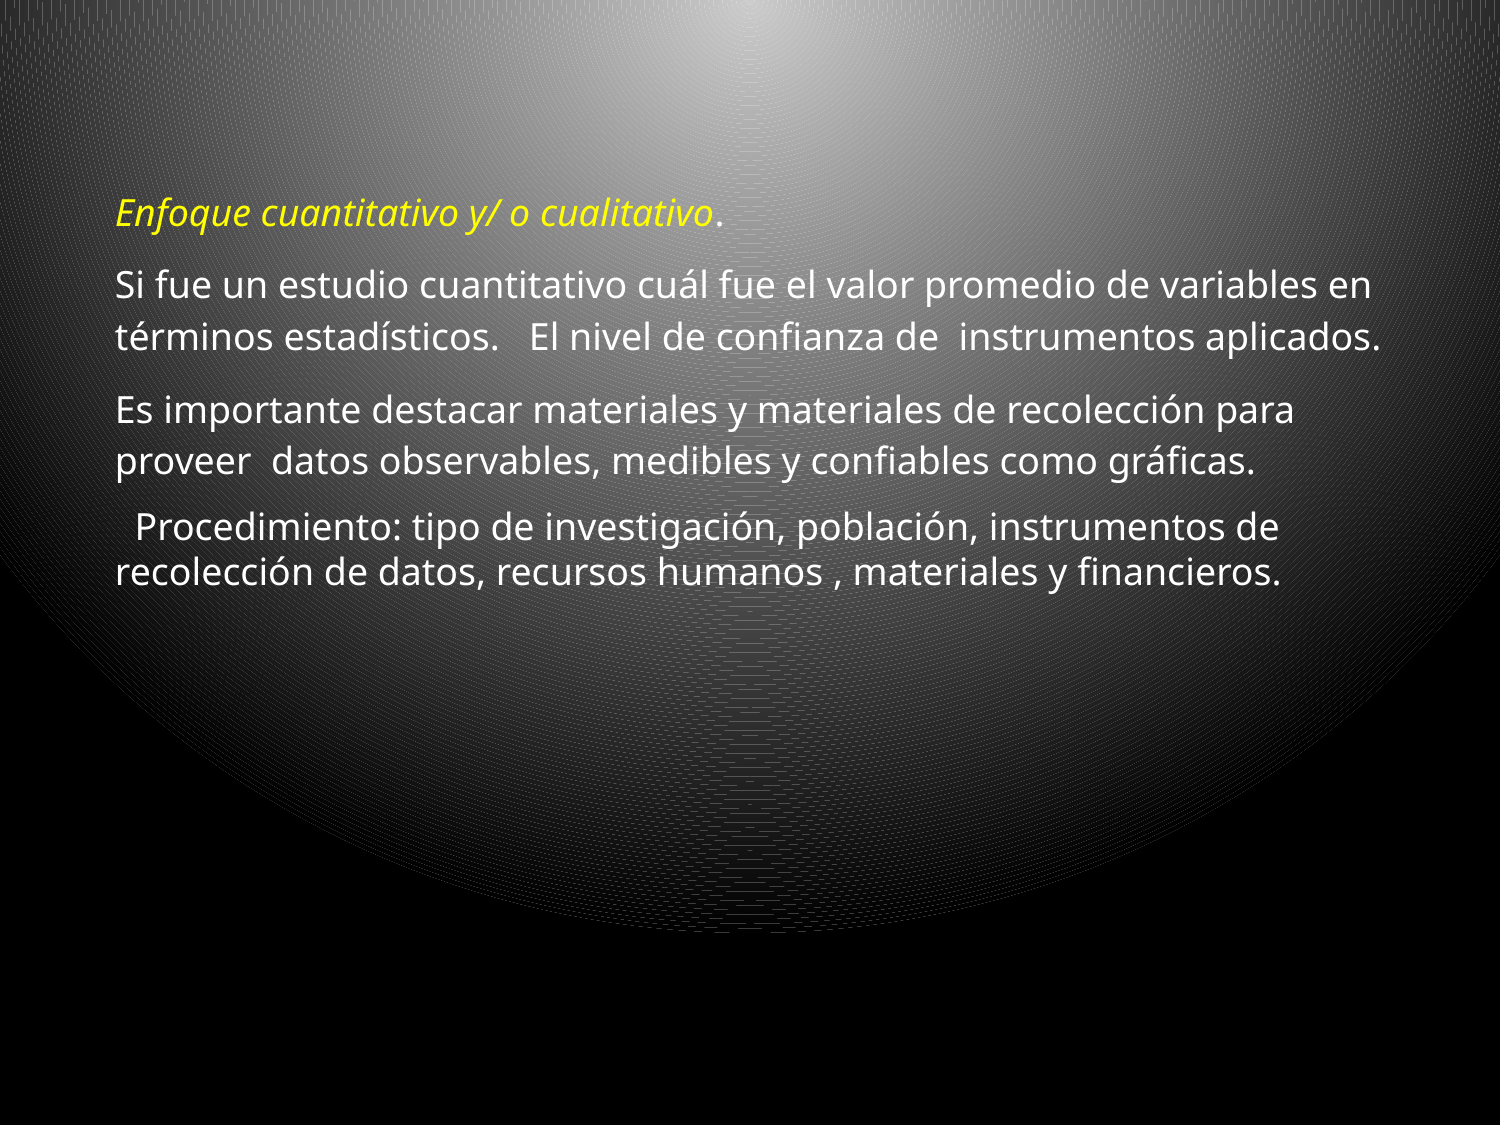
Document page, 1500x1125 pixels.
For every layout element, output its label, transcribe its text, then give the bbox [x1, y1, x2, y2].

text_box Enfoque cuantitativo y/ o cualitativo. Si fue un estudio cuantitativo cuál fue el valor promedio de variables en términos estadísticos. El nivel de confianza de instrumentos aplicados. Es importante destacar materiales y materiales de recolección para proveer datos observables, medibles y confiables como gráficas. Procedimiento: tipo de investigación, población, instrumentos de recolección de datos, recursos humanos , materiales y financieros. [100, 174, 1436, 601]
